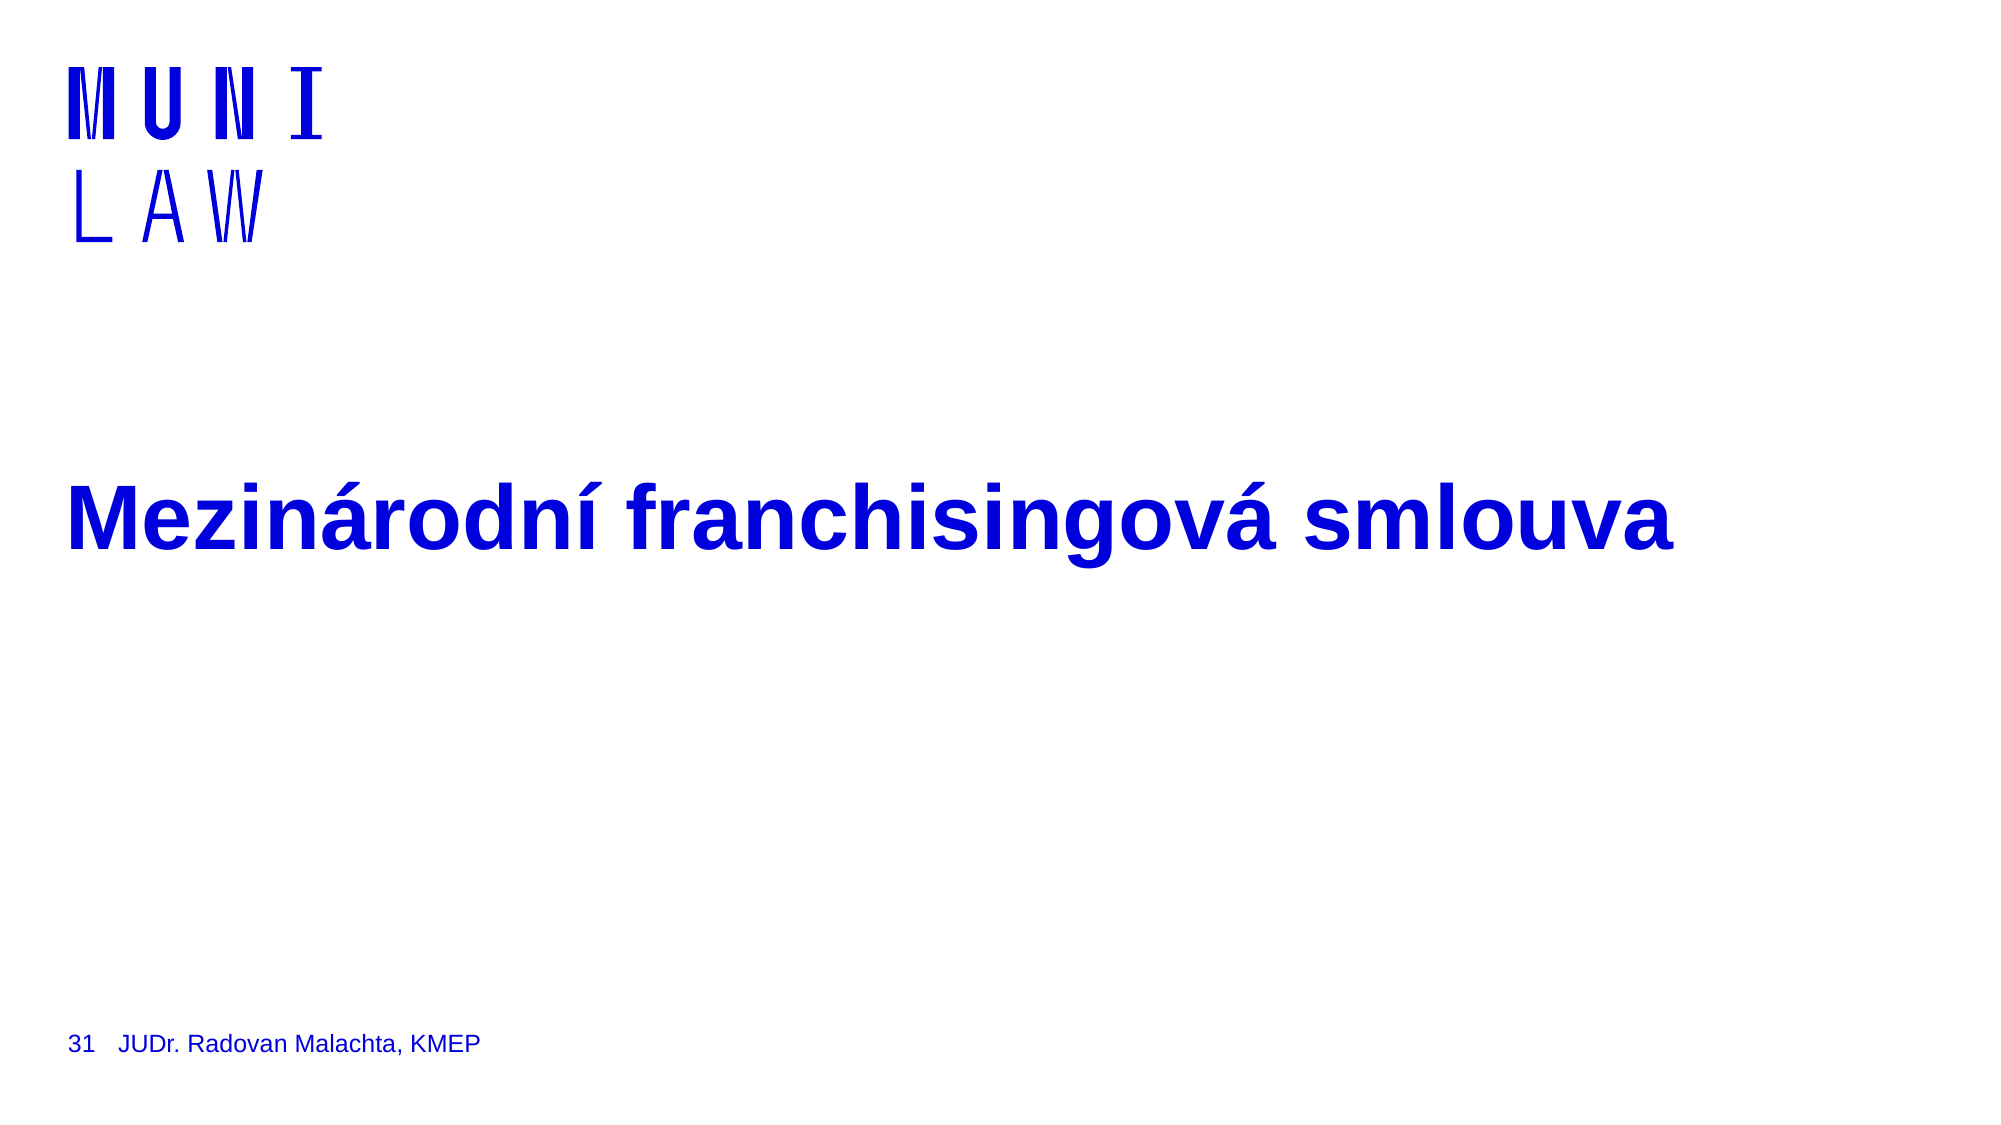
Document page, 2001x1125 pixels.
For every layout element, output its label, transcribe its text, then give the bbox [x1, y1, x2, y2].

footer JUDr. Radovan Malachta, KMEP [118, 1021, 1418, 1063]
title Mezinárodní franchisingová smlouva [65, 475, 1930, 668]
slide_number 31 [67, 1021, 110, 1063]
